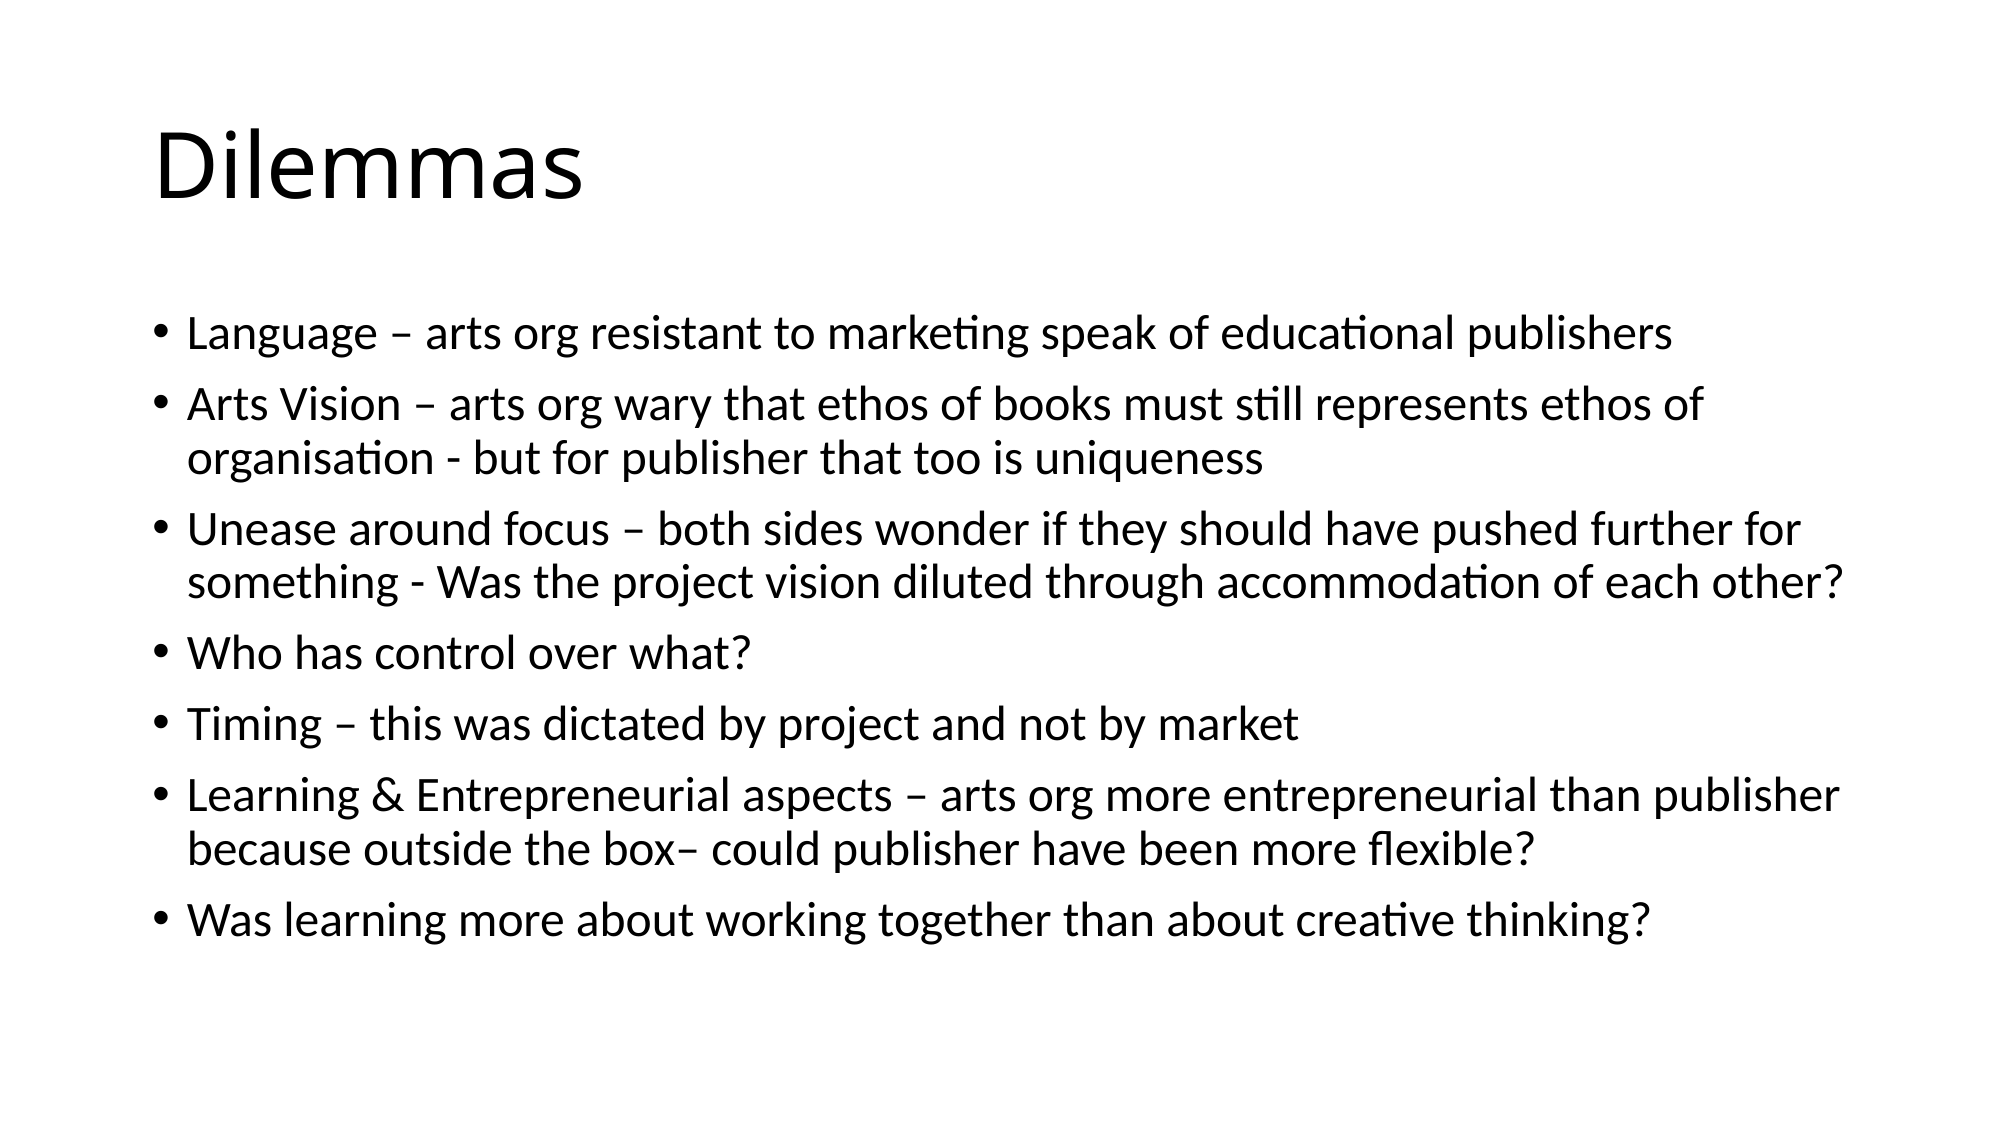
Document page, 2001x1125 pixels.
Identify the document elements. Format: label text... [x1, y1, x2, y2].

list Language – arts org resistant to marketing speak of educational publishers Arts Vision – arts org wary that ethos of books must still represents ethos of organisation - but for publisher that too is uniqueness Unease around focus – both sides wonder if they should have pushed further for something - Was the project vision diluted through accommodation of each other? Who has control over what? Timing – this was dictated by project and not by market Learning & Entrepreneurial aspects – arts org more entrepreneurial than publisher because outside the box– could publisher have been more flexible? Was learning more about working together than about creative thinking? [137, 299, 1863, 1014]
title Dilemmas [137, 59, 1863, 278]
